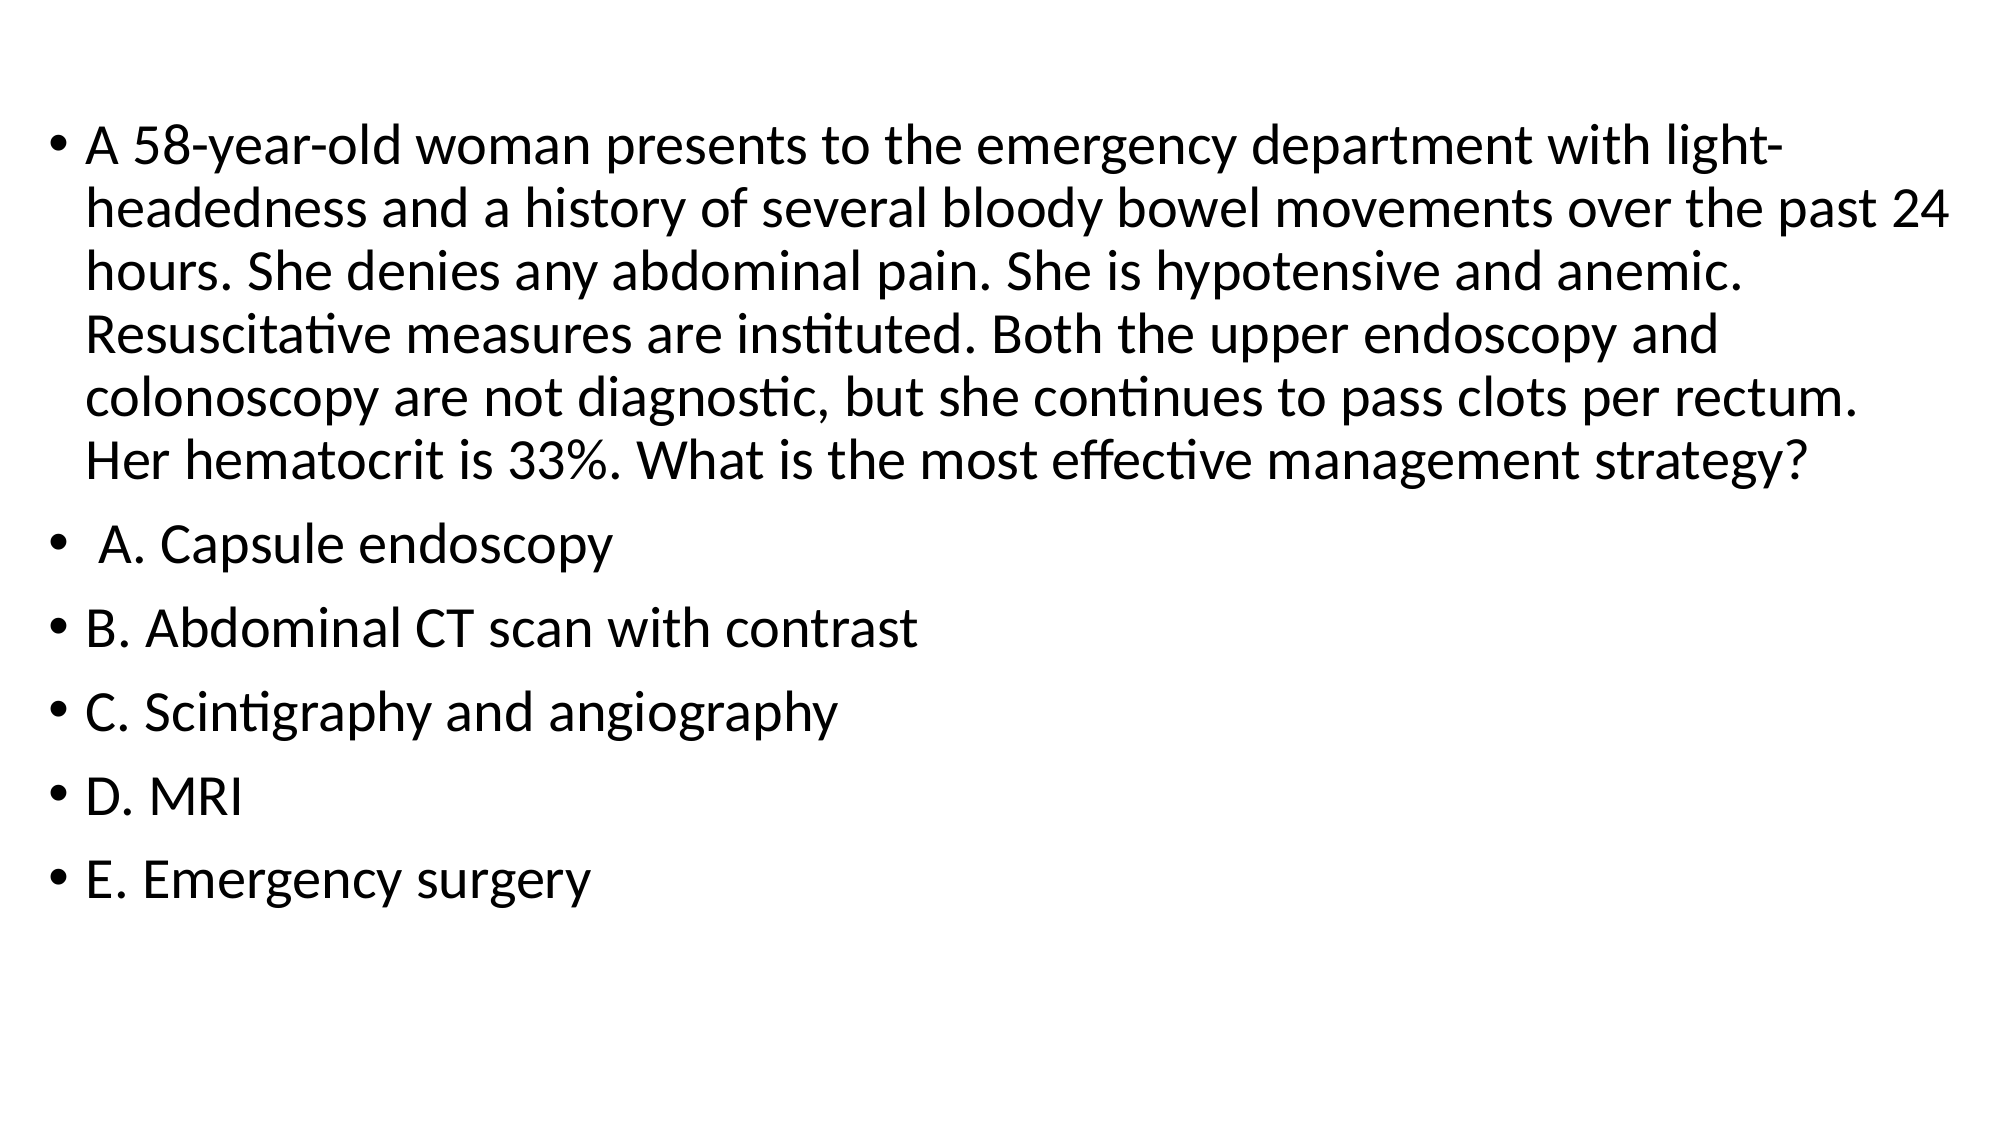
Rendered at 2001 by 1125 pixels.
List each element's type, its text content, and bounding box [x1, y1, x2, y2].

list A 58-year-old woman presents to the emergency department with light-headedness and a history of several bloody bowel movements over the past 24 hours. She denies any abdominal pain. She is hypotensive and anemic. Resuscitative measures are instituted. Both the upper endoscopy and colonoscopy are not diagnostic, but she continues to pass clots per rectum. Her hematocrit is 33%. What is the most effective management strategy? A. Capsule endoscopy B. Abdominal CT scan with contrast C. Scintigraphy and angiography D. MRI E. Emergency surgery [33, 107, 1967, 1014]
